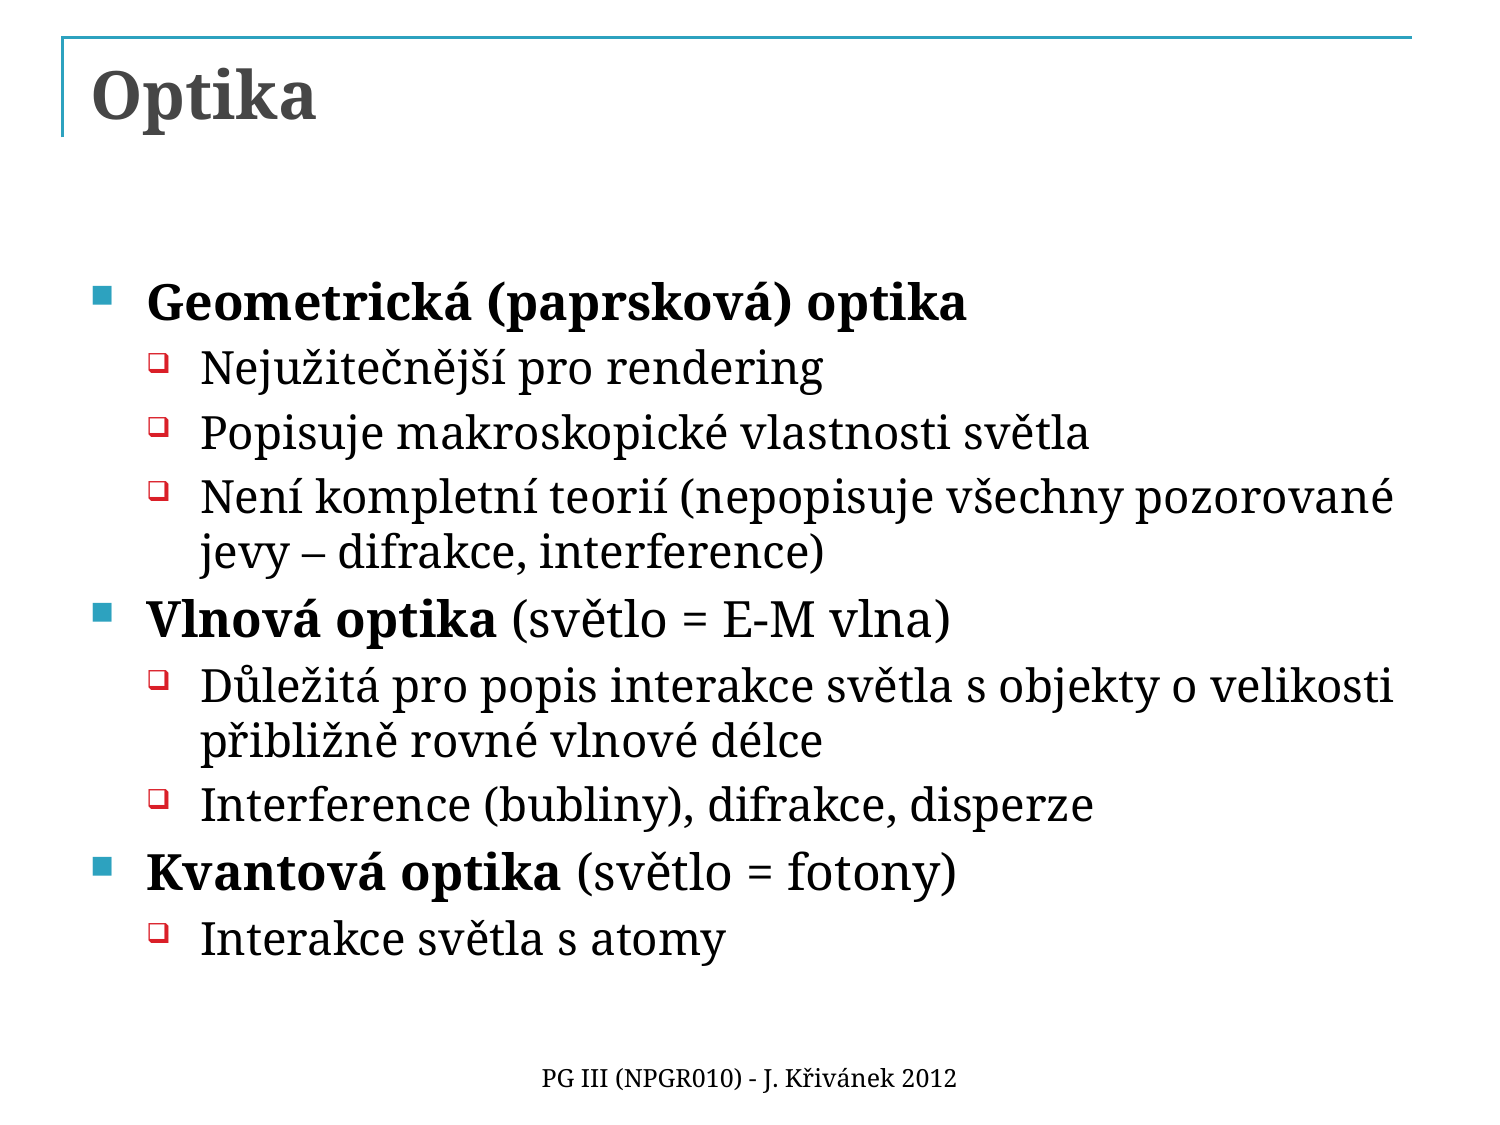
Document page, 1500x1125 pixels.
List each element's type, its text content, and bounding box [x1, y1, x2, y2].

title Optika [74, 45, 1426, 233]
footer PG III (NPGR010) - J. Křivánek 2012 [512, 1024, 988, 1101]
list Geometrická (paprsková) optika Nejužitečnější pro rendering Popisuje makroskopické vlastnosti světla Není kompletní teorií (nepopisuje všechny pozorované jevy – difrakce, interference) Vlnová optika (světlo = E-M vlna) Důležitá pro popis interakce světla s objekty o velikosti přibližně rovné vlnové délce Interference (bubliny), difrakce, disperze Kvantová optika (světlo = fotony) Interakce světla s atomy [74, 262, 1426, 1006]
